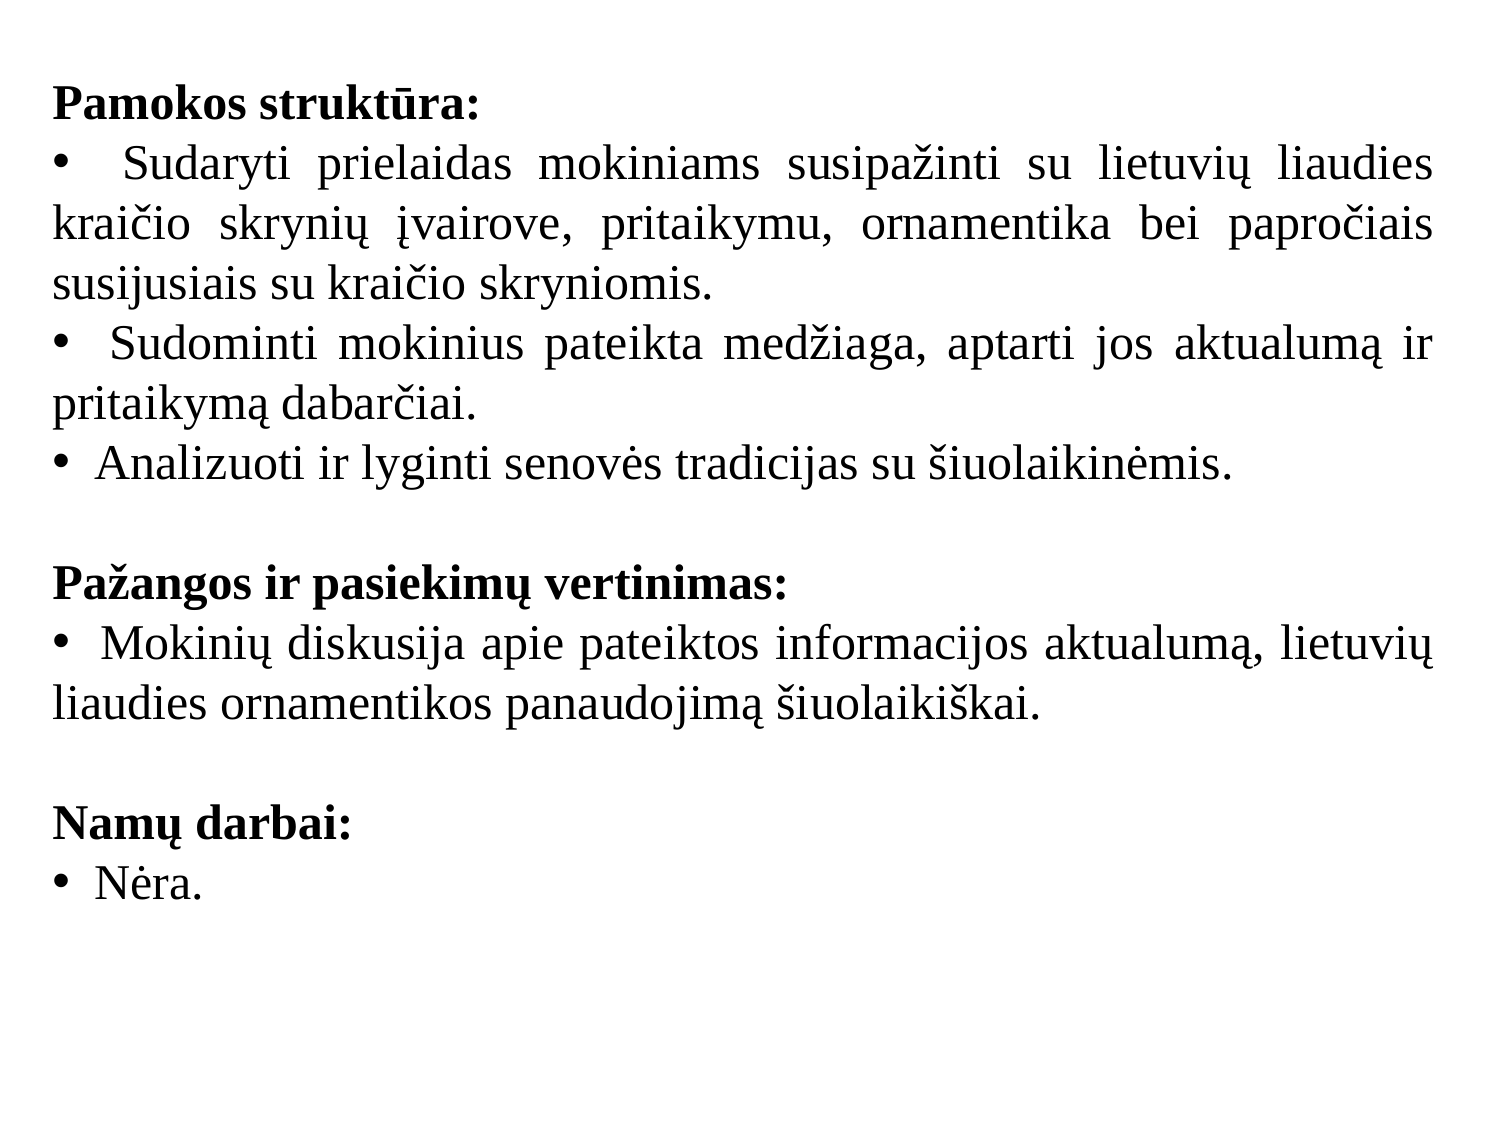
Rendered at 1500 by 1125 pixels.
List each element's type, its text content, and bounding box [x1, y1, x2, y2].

text_box Pamokos struktūra: Sudaryti prielaidas mokiniams susipažinti su lietuvių liaudies kraičio skrynių įvairove, pritaikymu, ornamentika bei papročiais susijusiais su kraičio skryniomis. Sudominti mokinius pateikta medžiaga, aptarti jos aktualumą ir pritaikymą dabarčiai. Analizuoti ir lyginti senovės tradicijas su šiuolaikinėmis. Pažangos ir pasiekimų vertinimas: Mokinių diskusija apie pateiktos informacijos aktualumą, lietuvių liaudies ornamentikos panaudojimą šiuolaikiškai. Namų darbai: Nėra. [37, 62, 1450, 918]
